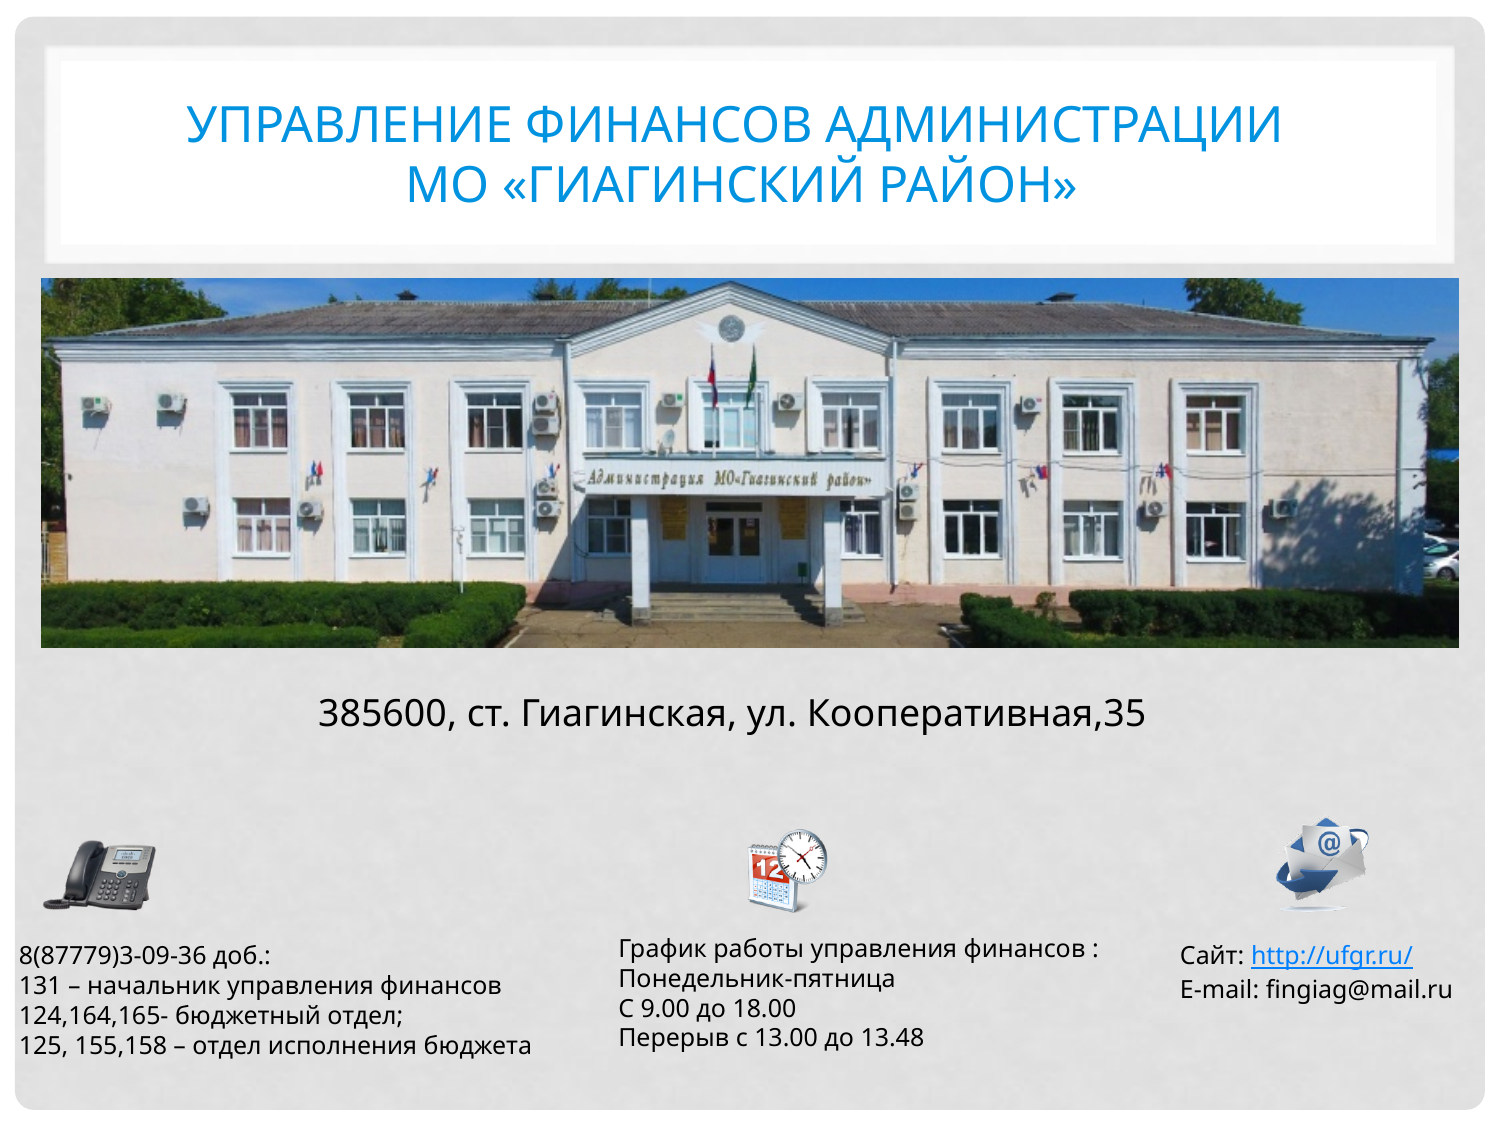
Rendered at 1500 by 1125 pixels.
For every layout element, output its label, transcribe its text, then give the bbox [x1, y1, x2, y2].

text_box 8(87779)3-09-36 доб.: 131 – начальник управления финансов 124,164,165- бюджетный отдел; 125, 155,158 – отдел исполнения бюджета [4, 932, 707, 1112]
text_box График работы управления финансов : Понедельник-пятница С 9.00 до 18.00 Перерыв с 13.00 до 13.48 [603, 924, 1115, 1090]
text_box Сайт: http://ufgr.ru/ E-mail: fingiag@mail.ru [1165, 932, 1482, 1012]
title Управление финансов администрации МО «Гиагинский район» [41, 90, 1442, 215]
picture [41, 837, 159, 913]
picture [1273, 814, 1370, 913]
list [41, 278, 1459, 648]
text_box 385600, ст. Гиагинская, ул. Кооперативная,35 [303, 648, 1162, 741]
picture [744, 828, 829, 913]
